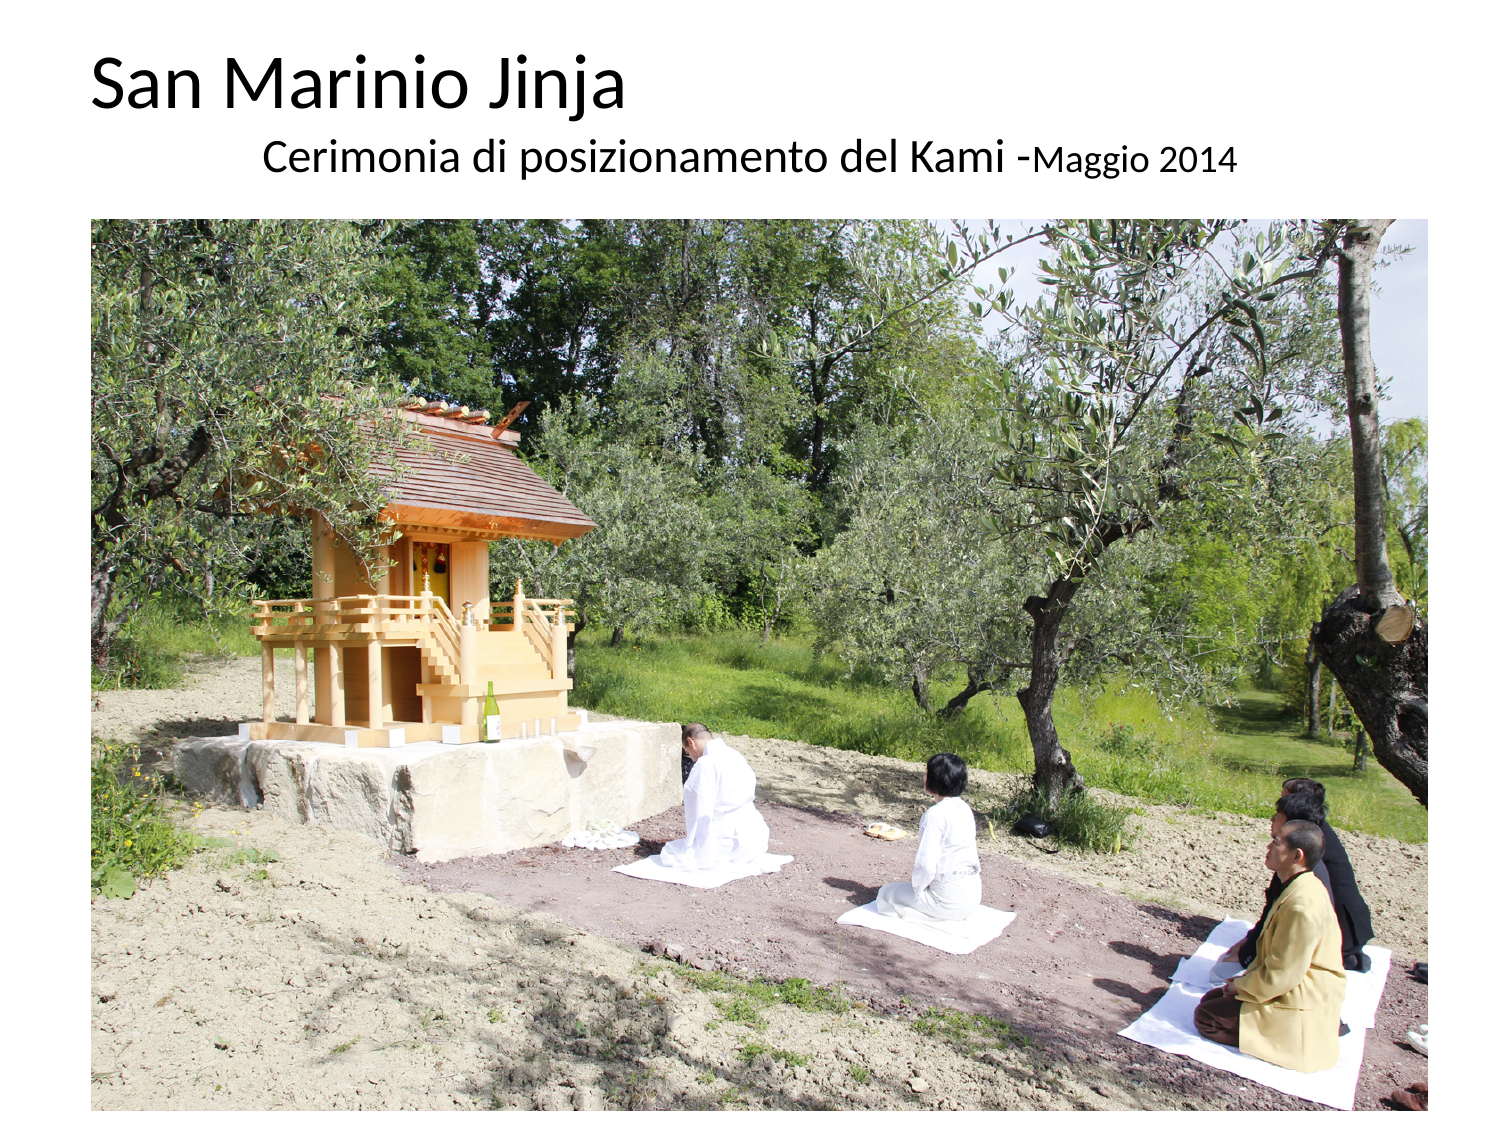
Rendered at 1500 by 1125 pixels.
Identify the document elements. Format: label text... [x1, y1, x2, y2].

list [91, 219, 1429, 1112]
title San Marinio Jinja Cerimonia di posizionamento del Kami -Maggio 2014 [75, 19, 1425, 194]
